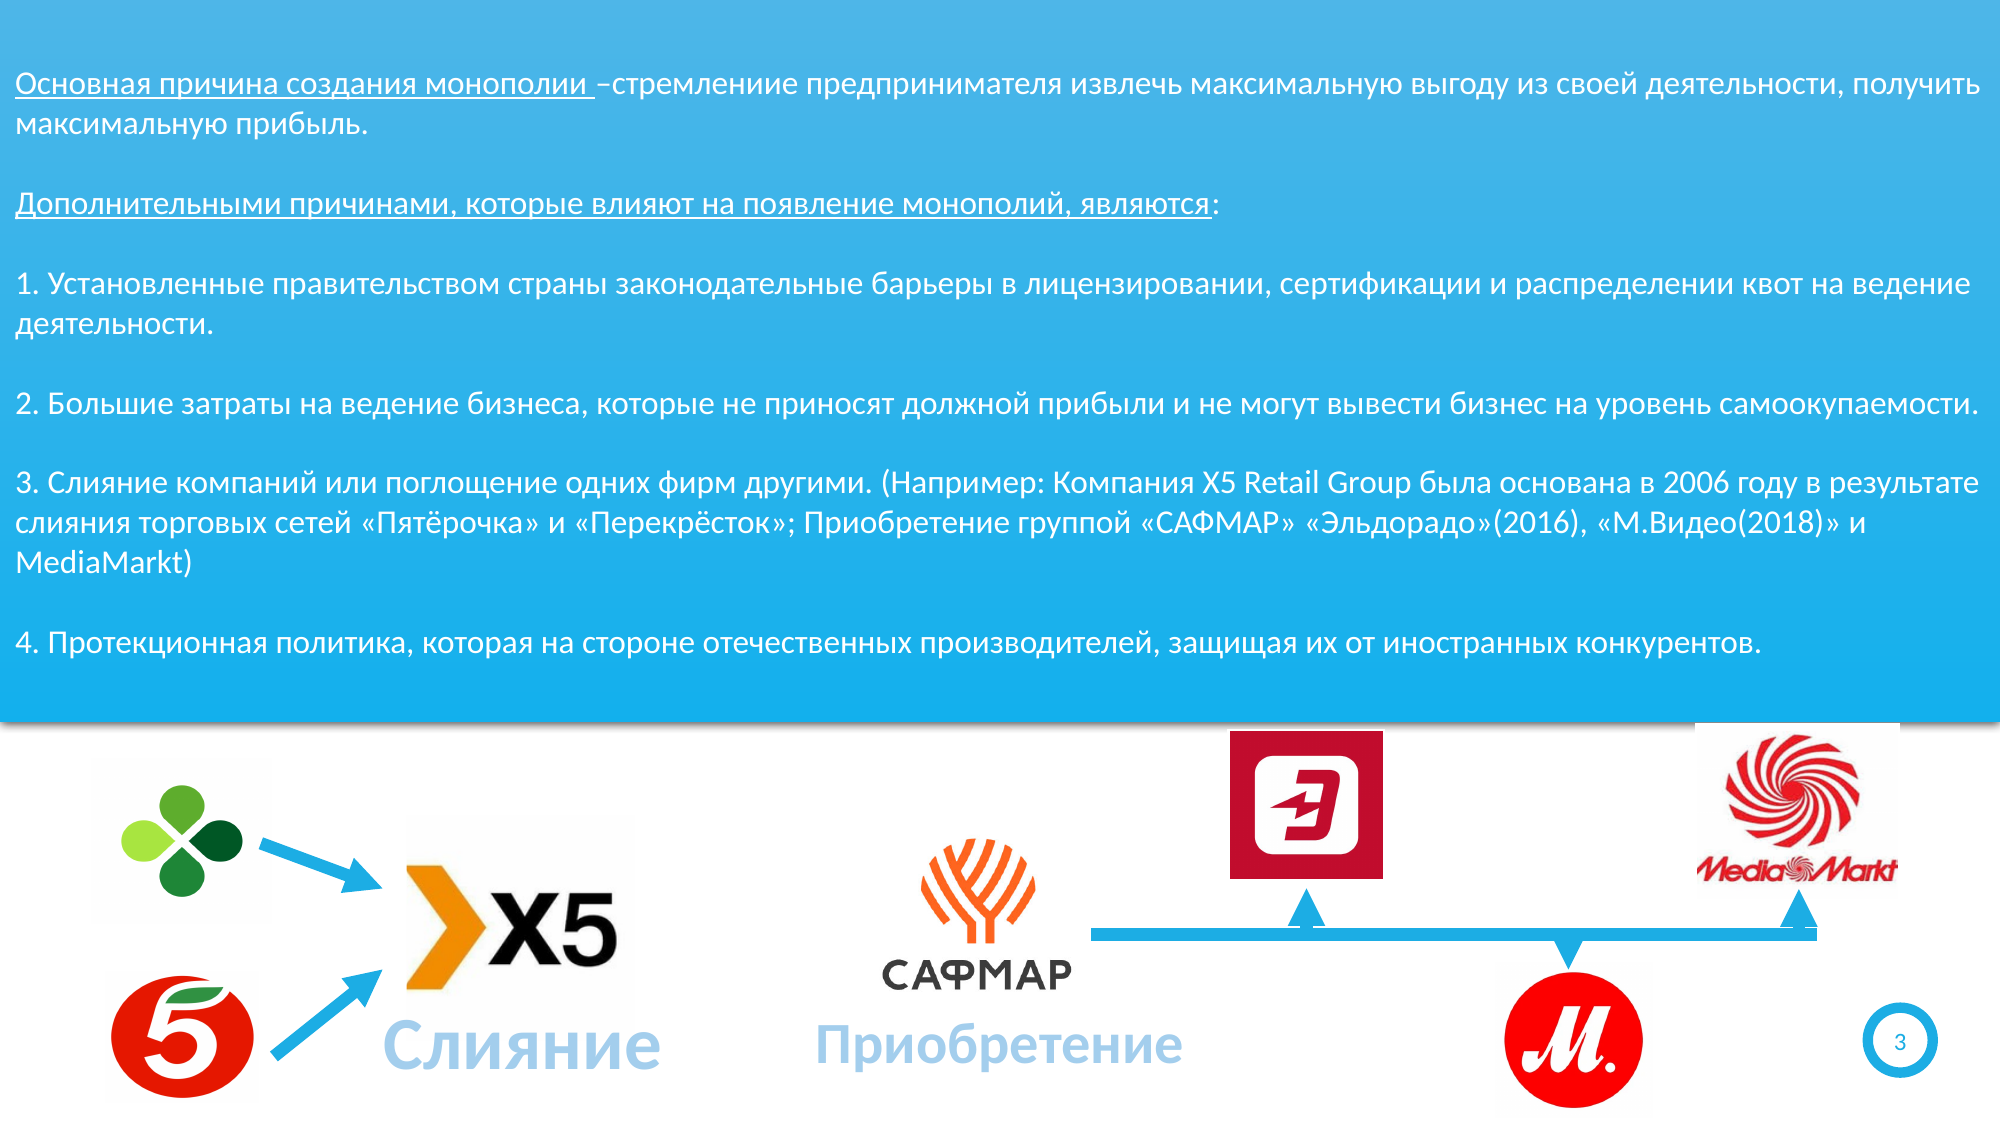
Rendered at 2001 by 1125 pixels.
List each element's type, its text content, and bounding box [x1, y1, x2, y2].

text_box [260, 843, 383, 889]
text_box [273, 969, 383, 1057]
title Основная причина создания монополии –стремлениие предпринимателя извлечь максимальную выгоду из своей деятельности, получить максимальную прибыль. Дополнительными причинами, которые влияют на появление монополий, являются: 1. Установленные правительством страны законодательные барьеры в лицензировании, сертификации и распределении квот на ведение деятельности. 2. Большие затраты на ведение бизнеса, которые не приносят должной прибыли и не могут вывести бизнес на уровень самоокупаемости. 3. Слияние компаний или поглощение одних фирм другими. (Например: Компания X5 Retail Group была основана в 2006 году в результате слияния торговых сетей «Пятёрочка» и «Перекрёсток»; Приобретение группой «САФМАР» «Эльдорадо»(2016), «М.Видео(2018)» и MediaMarkt) 4. Протекционная политика, которая на стороне отечественных производителей, защищая их от иностранных конкурентов. [0, 0, 2000, 722]
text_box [73, 651, 1968, 1125]
